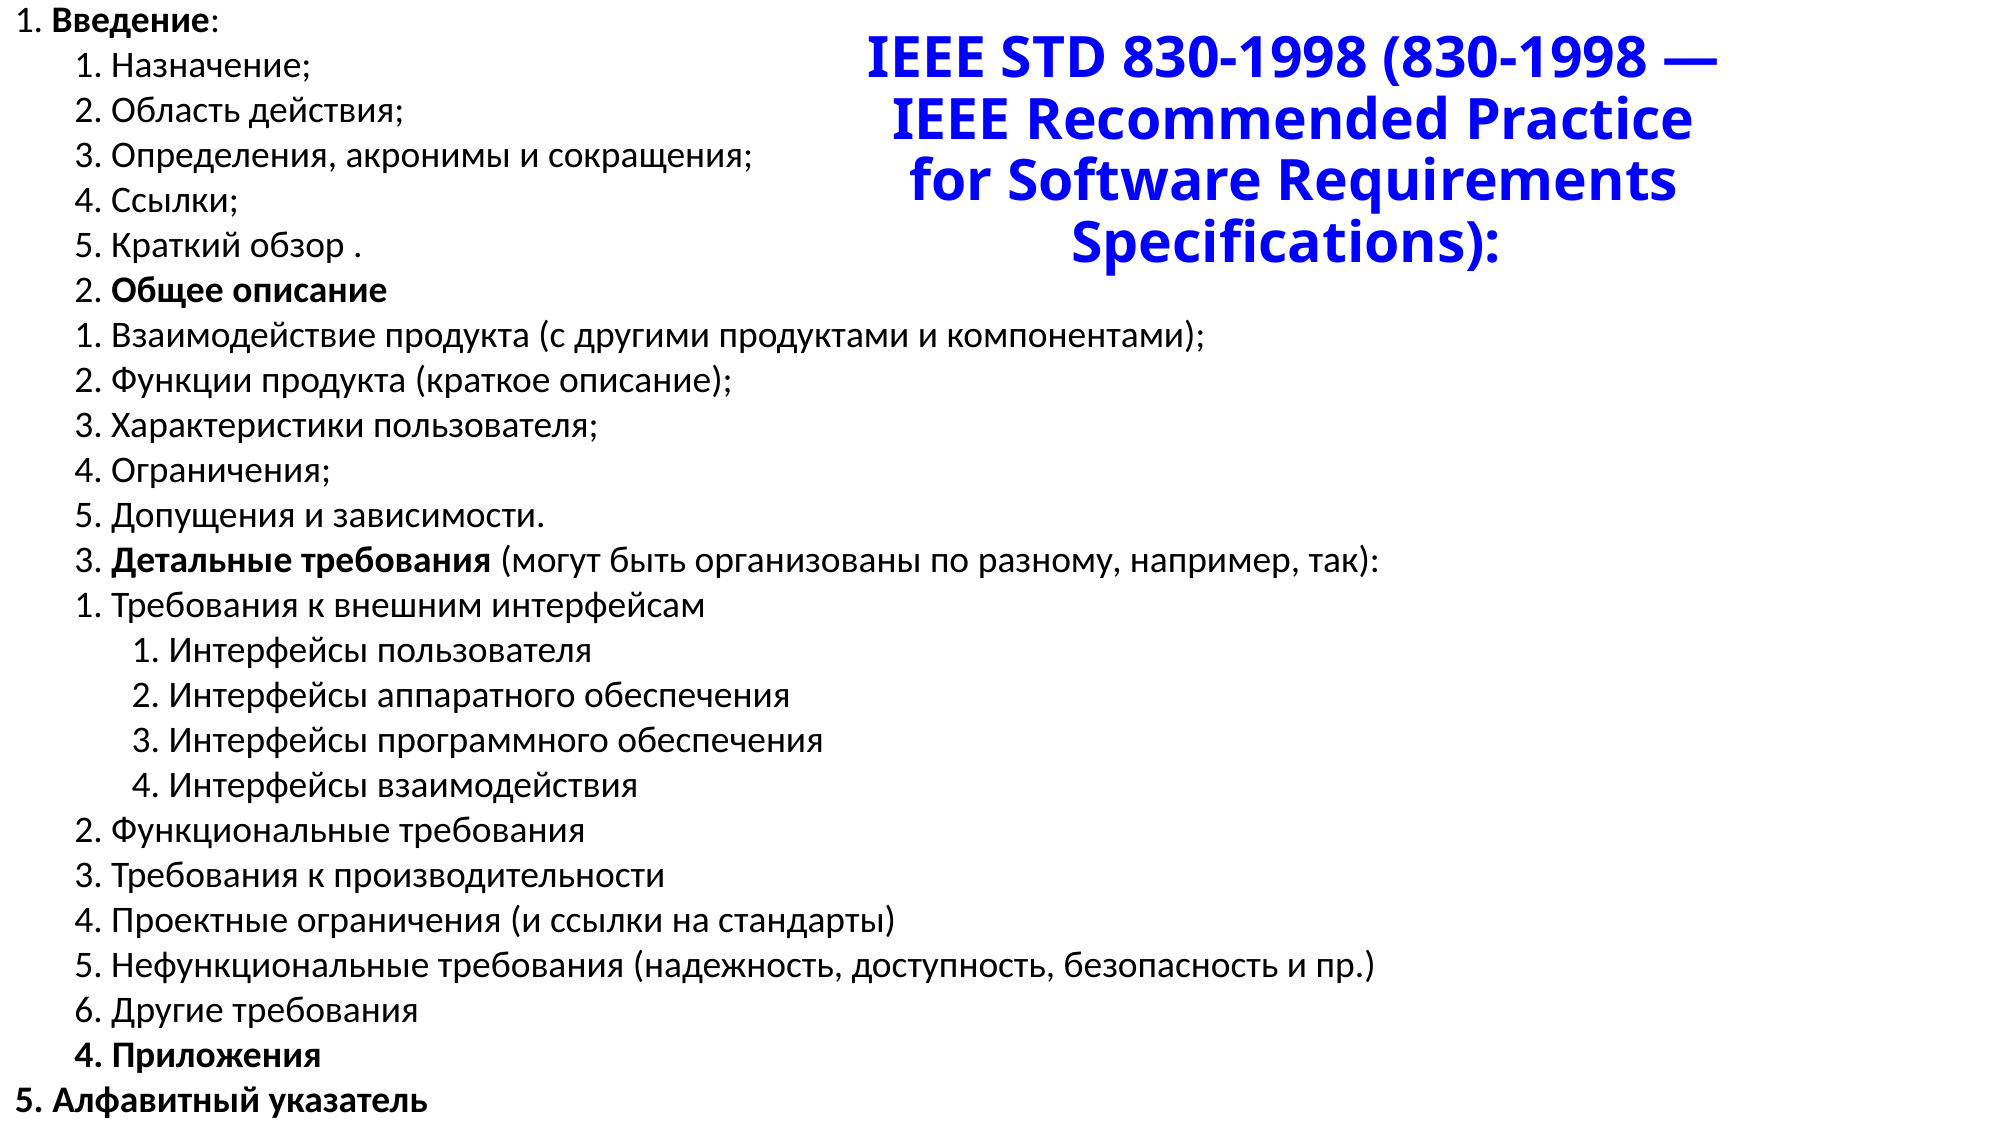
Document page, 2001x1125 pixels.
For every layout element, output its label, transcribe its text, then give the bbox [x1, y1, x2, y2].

text_box 1. Введение: 1. Назначение; 2. Область действия; 3. Определения, акронимы и сокращения; 4. Ссылки; 5. Краткий обзор . 2. Общее описание 1. Взаимодействие продукта (с другими продуктами и компонентами); 2. Функции продукта (краткое описание); 3. Характеристики пользователя; 4. Ограничения; 5. Допущения и зависимости. 3. Детальные требования (могут быть организованы по разному, например, так): 1. Требования к внешним интерфейсам 1. Интерфейсы пользователя 2. Интерфейсы аппаратного обеспечения 3. Интерфейсы программного обеспечения 4. Интерфейсы взаимодействия 2. Функциональные требования 3. Требования к производительности 4. Проектные ограничения (и ссылки на стандарты) 5. Нефункциональные требования (надежность, доступность, безопасность и пр.) 6. Другие требования 4. Приложения 5. Алфавитный указатель [0, 0, 1969, 1125]
